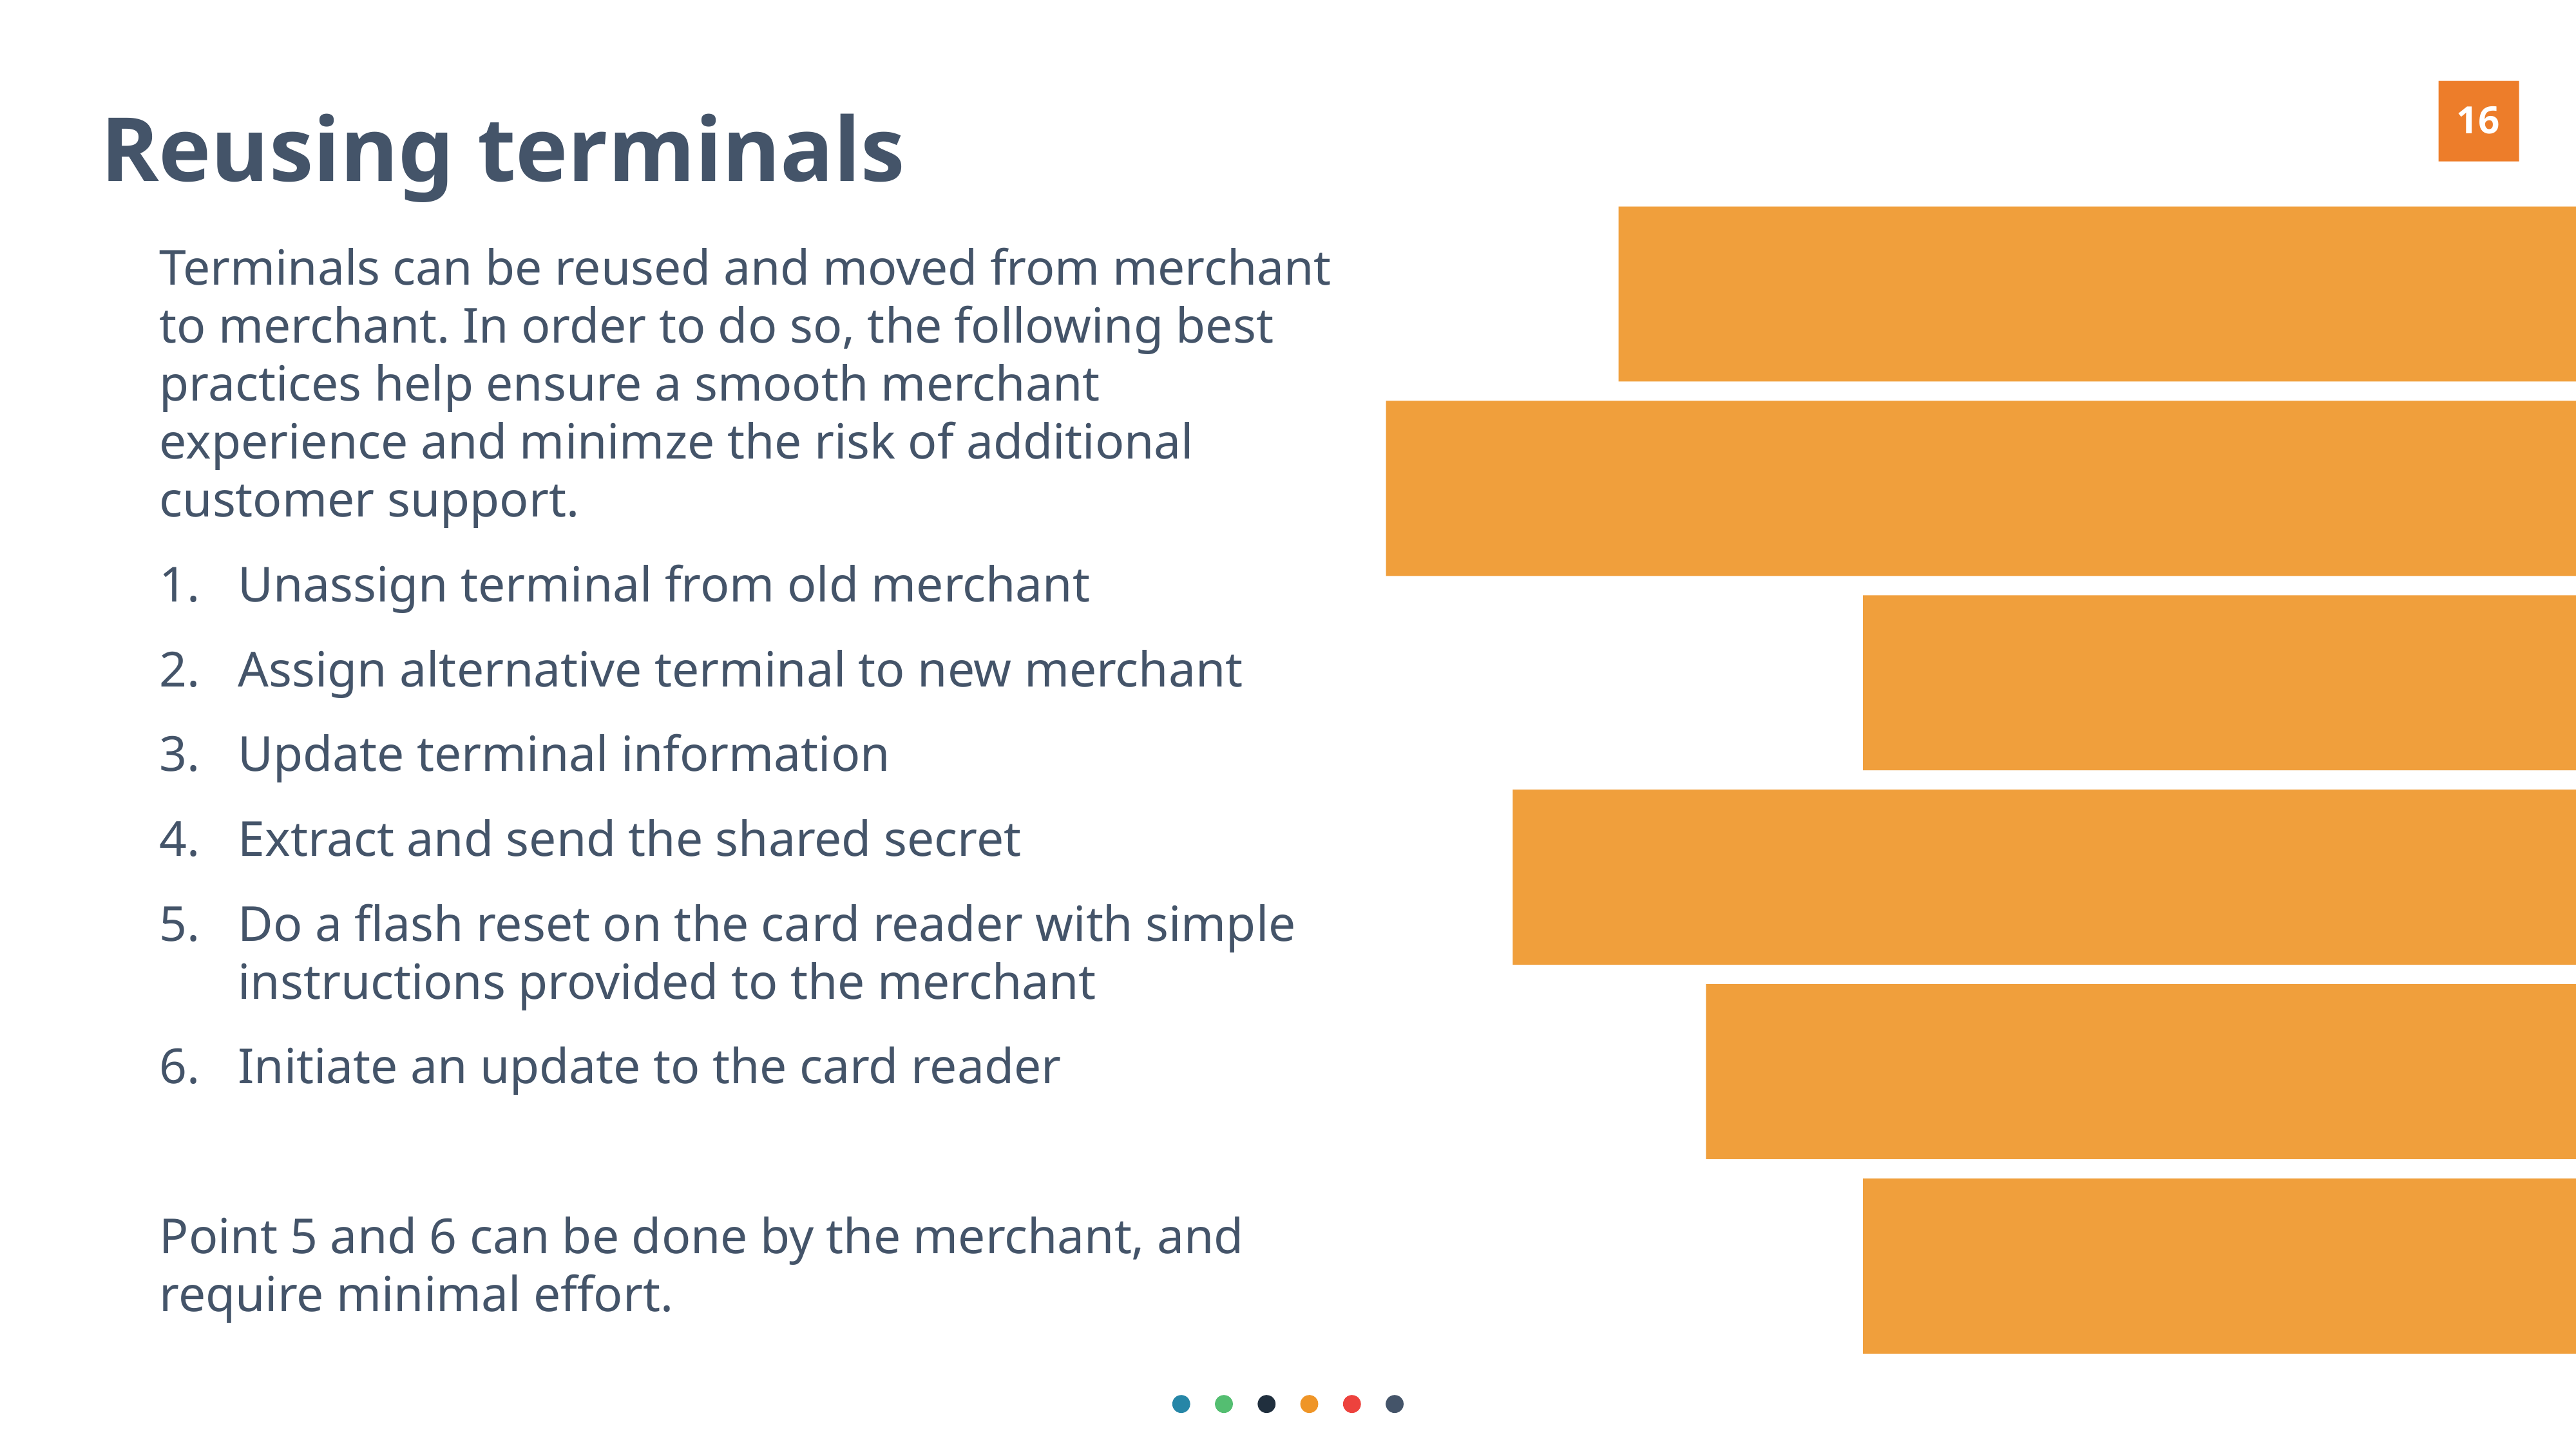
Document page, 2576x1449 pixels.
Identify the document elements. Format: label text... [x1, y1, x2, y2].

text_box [1386, 206, 2576, 1354]
text_box Reusing terminals [91, 100, 915, 205]
text_box Terminals can be reused and moved from merchant to merchant. In order to do so, the following best practices help ensure a smooth merchant experience and minimze the risk of additional customer support. Unassign terminal from old merchant Assign alternative terminal to new merchant Update terminal information Extract and send the shared secret Do a flash reset on the card reader with simple instructions provided to the merchant Initiate an update to the card reader Point 5 and 6 can be done by the merchant, and require minimal effort. [129, 206, 1386, 1437]
